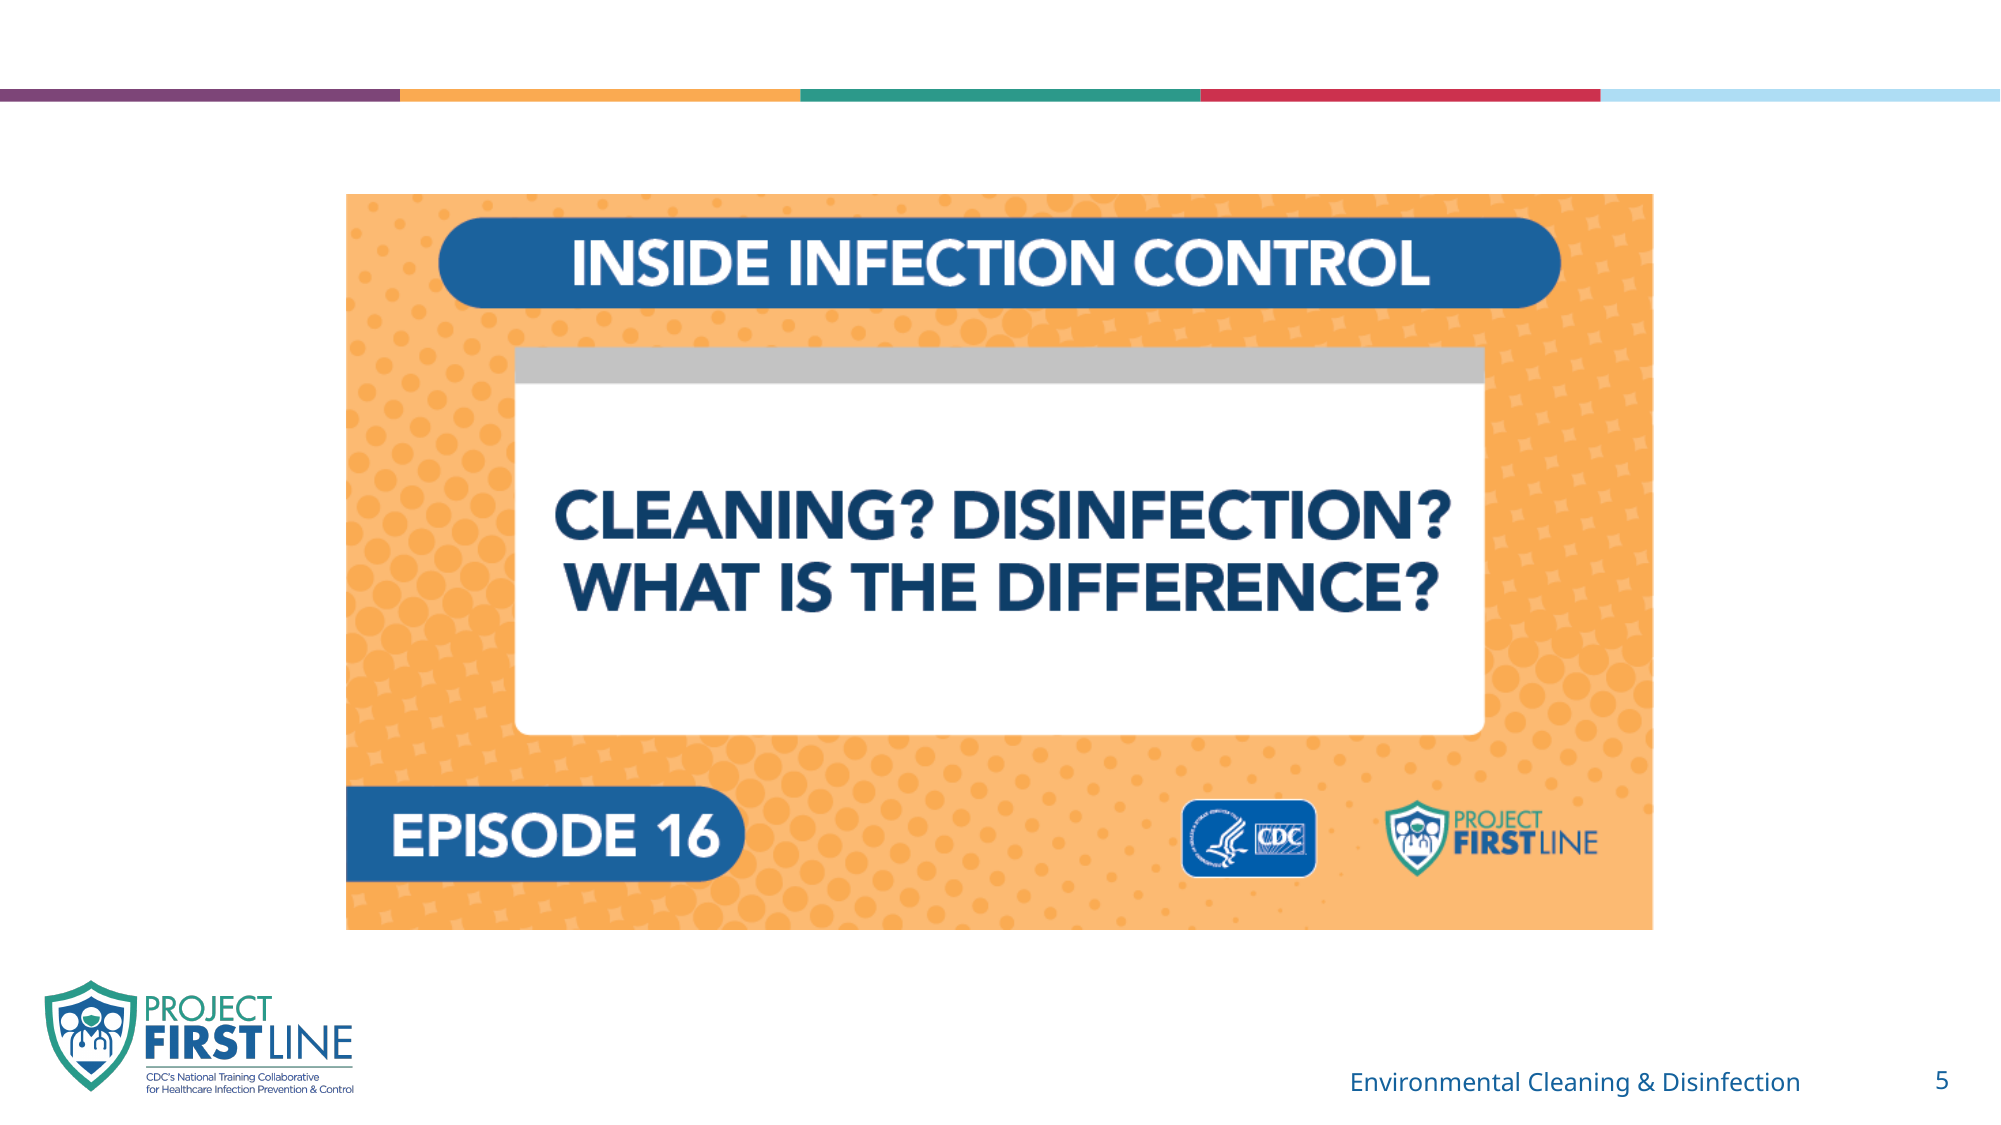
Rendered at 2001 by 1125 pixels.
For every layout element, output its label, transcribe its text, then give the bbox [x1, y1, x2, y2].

picture [345, 194, 1654, 930]
picture [23, 970, 374, 1103]
footer Environmental Cleaning & Disinfection [767, 1051, 1817, 1112]
slide_number 5 [1862, 1051, 1965, 1112]
